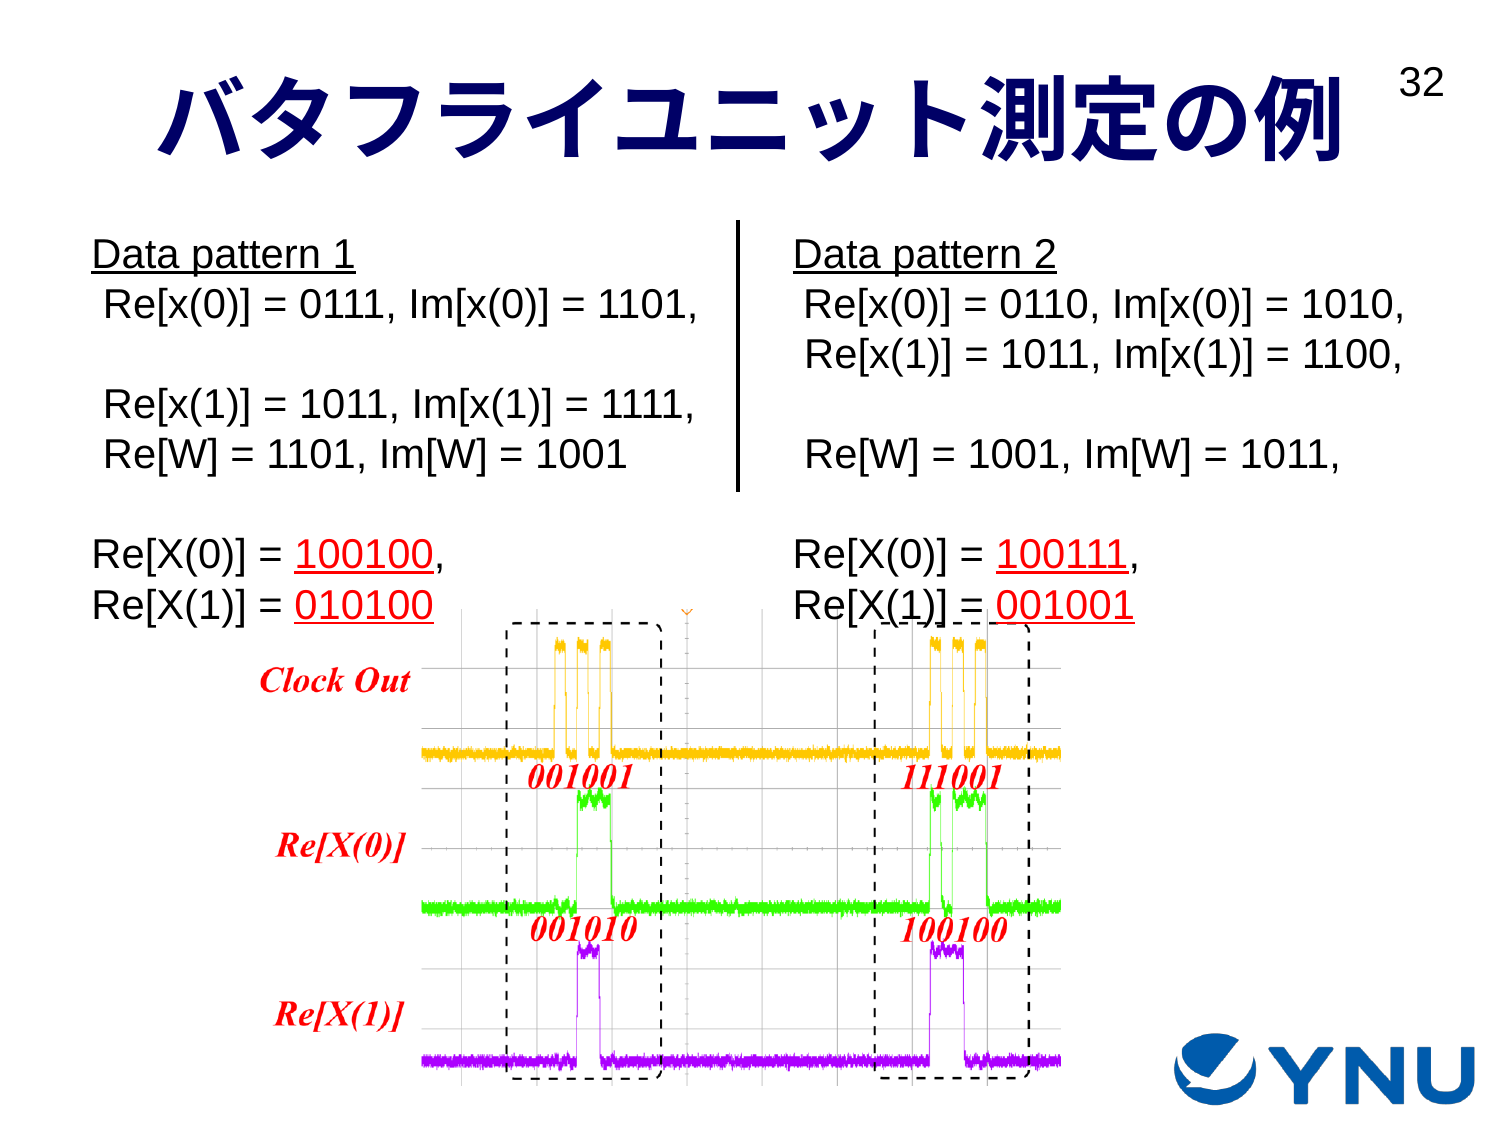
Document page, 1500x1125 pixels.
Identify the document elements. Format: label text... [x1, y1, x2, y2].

picture [241, 609, 1061, 1087]
text_box Data pattern 2 Re[x(0)] = 0110, Im[x(0)] = 1010, Re[x(1)] = 1011, Im[x(1)] = 1100, Re[W] = 1001, Im[W] = 1011, Re[X(0)] = 100111, Re[X(1)] = 001001 [777, 219, 1424, 635]
title バタフライユニット測定の例 [112, 23, 1388, 212]
text_box Data pattern 1 Re[x(0)] = 0111, Im[x(0)] = 1101, Re[x(1)] = 1011, Im[x(1)] = 1111, Re[W] = 1101, Im[W] = 1001 Re[X(0)] = 100100, Re[X(1)] = 010100 [76, 219, 734, 635]
picture [1154, 1017, 1496, 1124]
